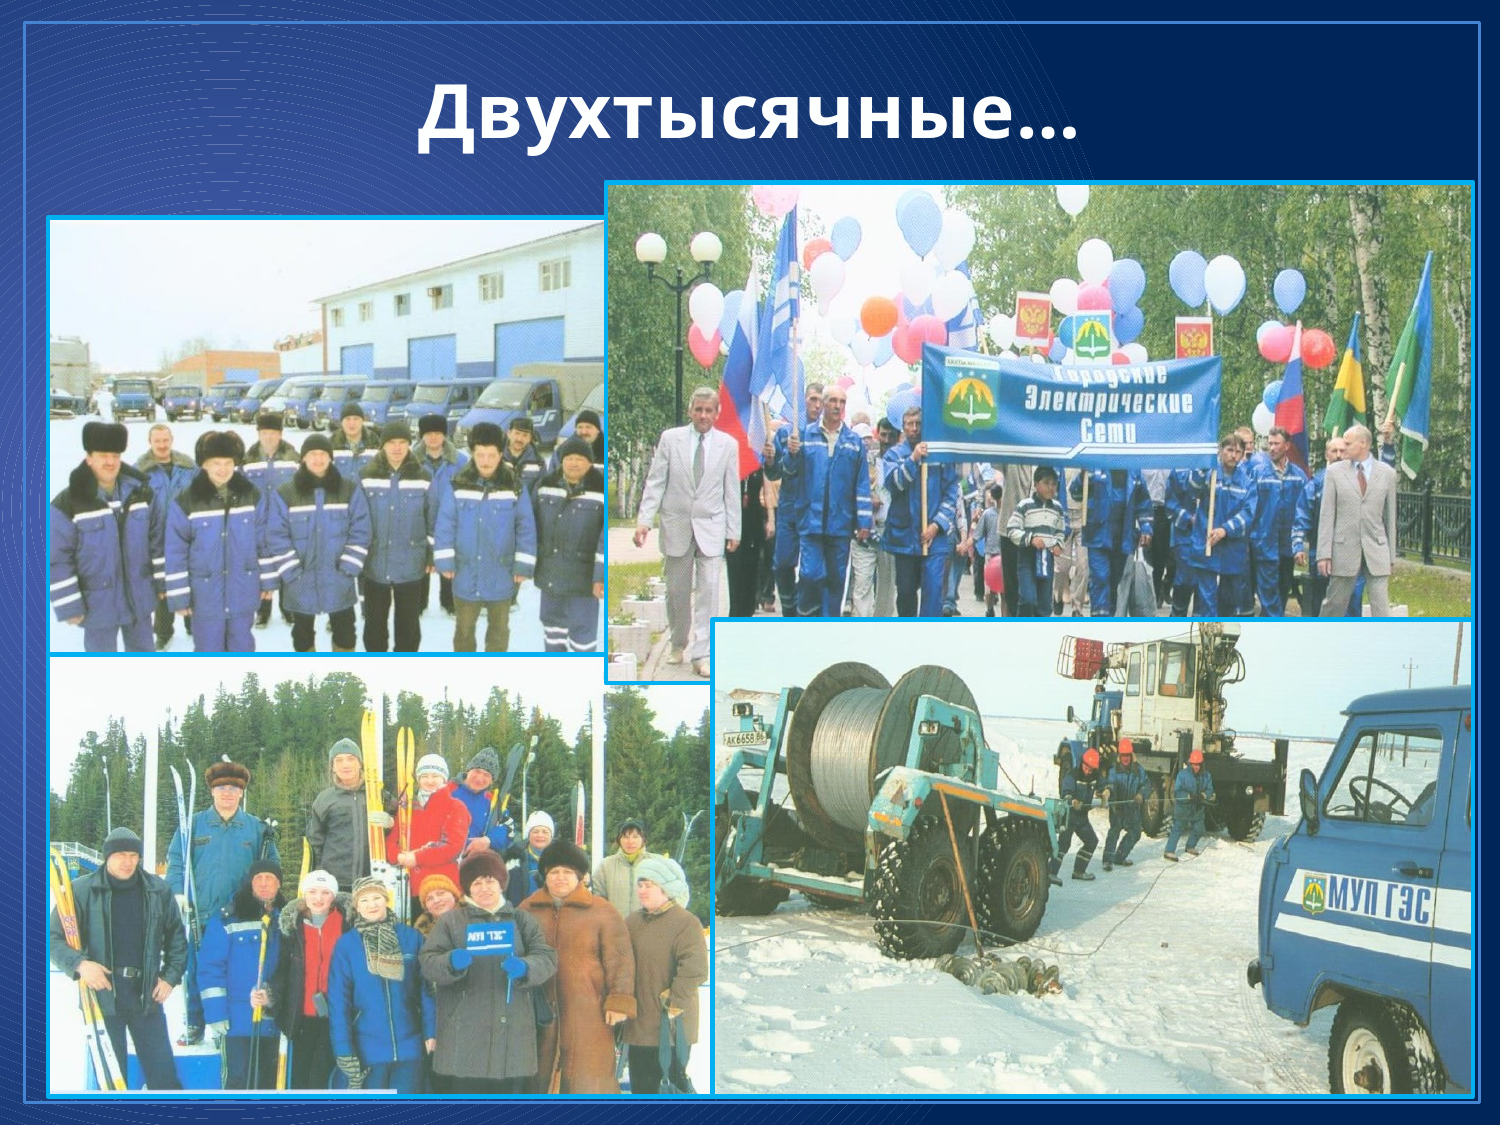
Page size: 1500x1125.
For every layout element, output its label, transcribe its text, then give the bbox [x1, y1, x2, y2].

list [50, 219, 601, 654]
title Двухтысячные… [75, 45, 1425, 161]
picture [51, 658, 709, 1093]
picture [609, 186, 1470, 680]
picture [716, 623, 1470, 1093]
